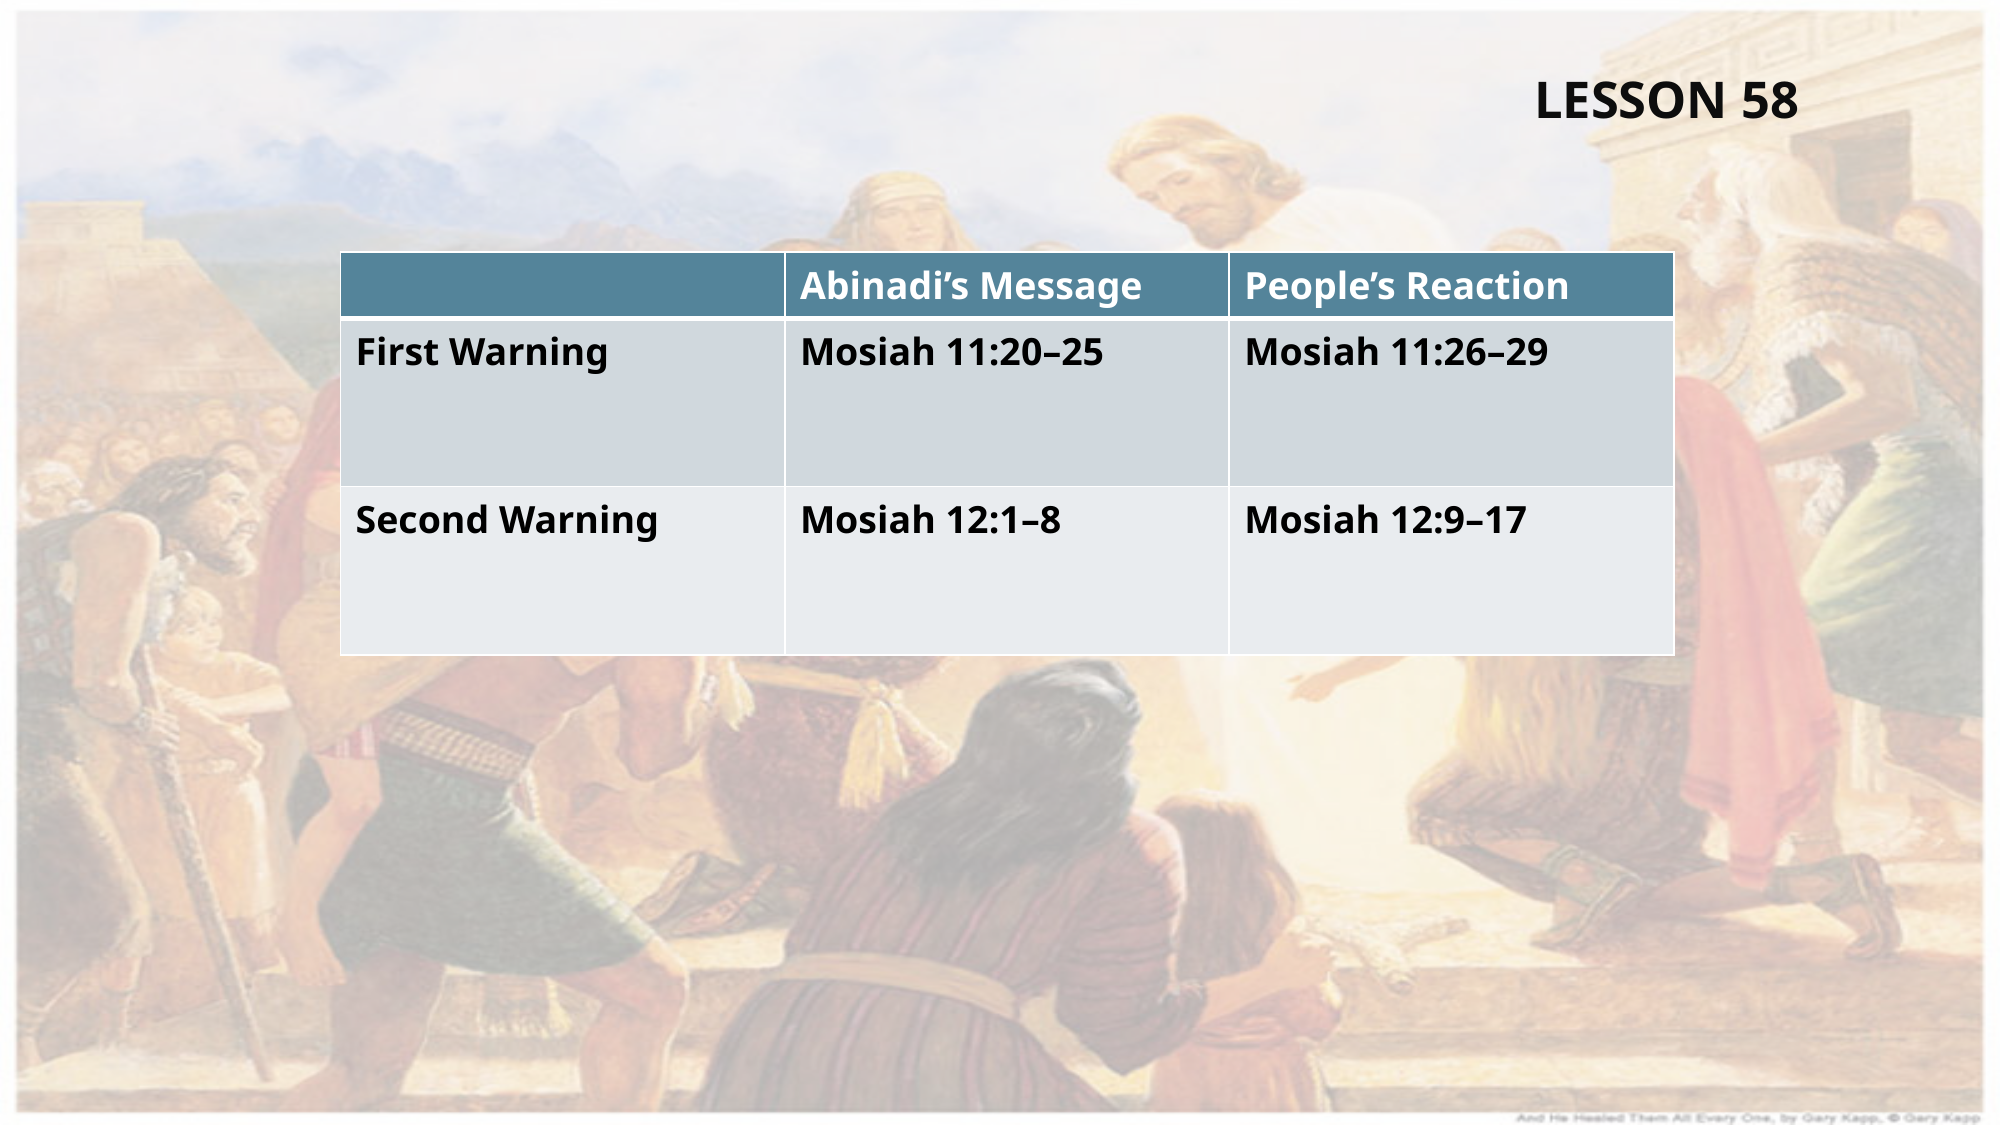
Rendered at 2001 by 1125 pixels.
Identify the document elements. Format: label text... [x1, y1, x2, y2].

table_cell Second Warning [341, 487, 784, 654]
table_cell Mosiah 11:20–25 [786, 321, 1228, 486]
table_header People’s Reaction [1230, 253, 1673, 316]
table_cell Mosiah 12:9–17 [1230, 487, 1673, 654]
table_cell Mosiah 11:26–29 [1230, 321, 1673, 486]
table_header [341, 253, 784, 316]
table_cell Mosiah 12:1–8 [786, 487, 1228, 654]
text_box LESSON 58 [1519, 60, 1829, 183]
table_cell First Warning [341, 321, 784, 486]
table_header Abinadi’s Message [786, 253, 1228, 316]
